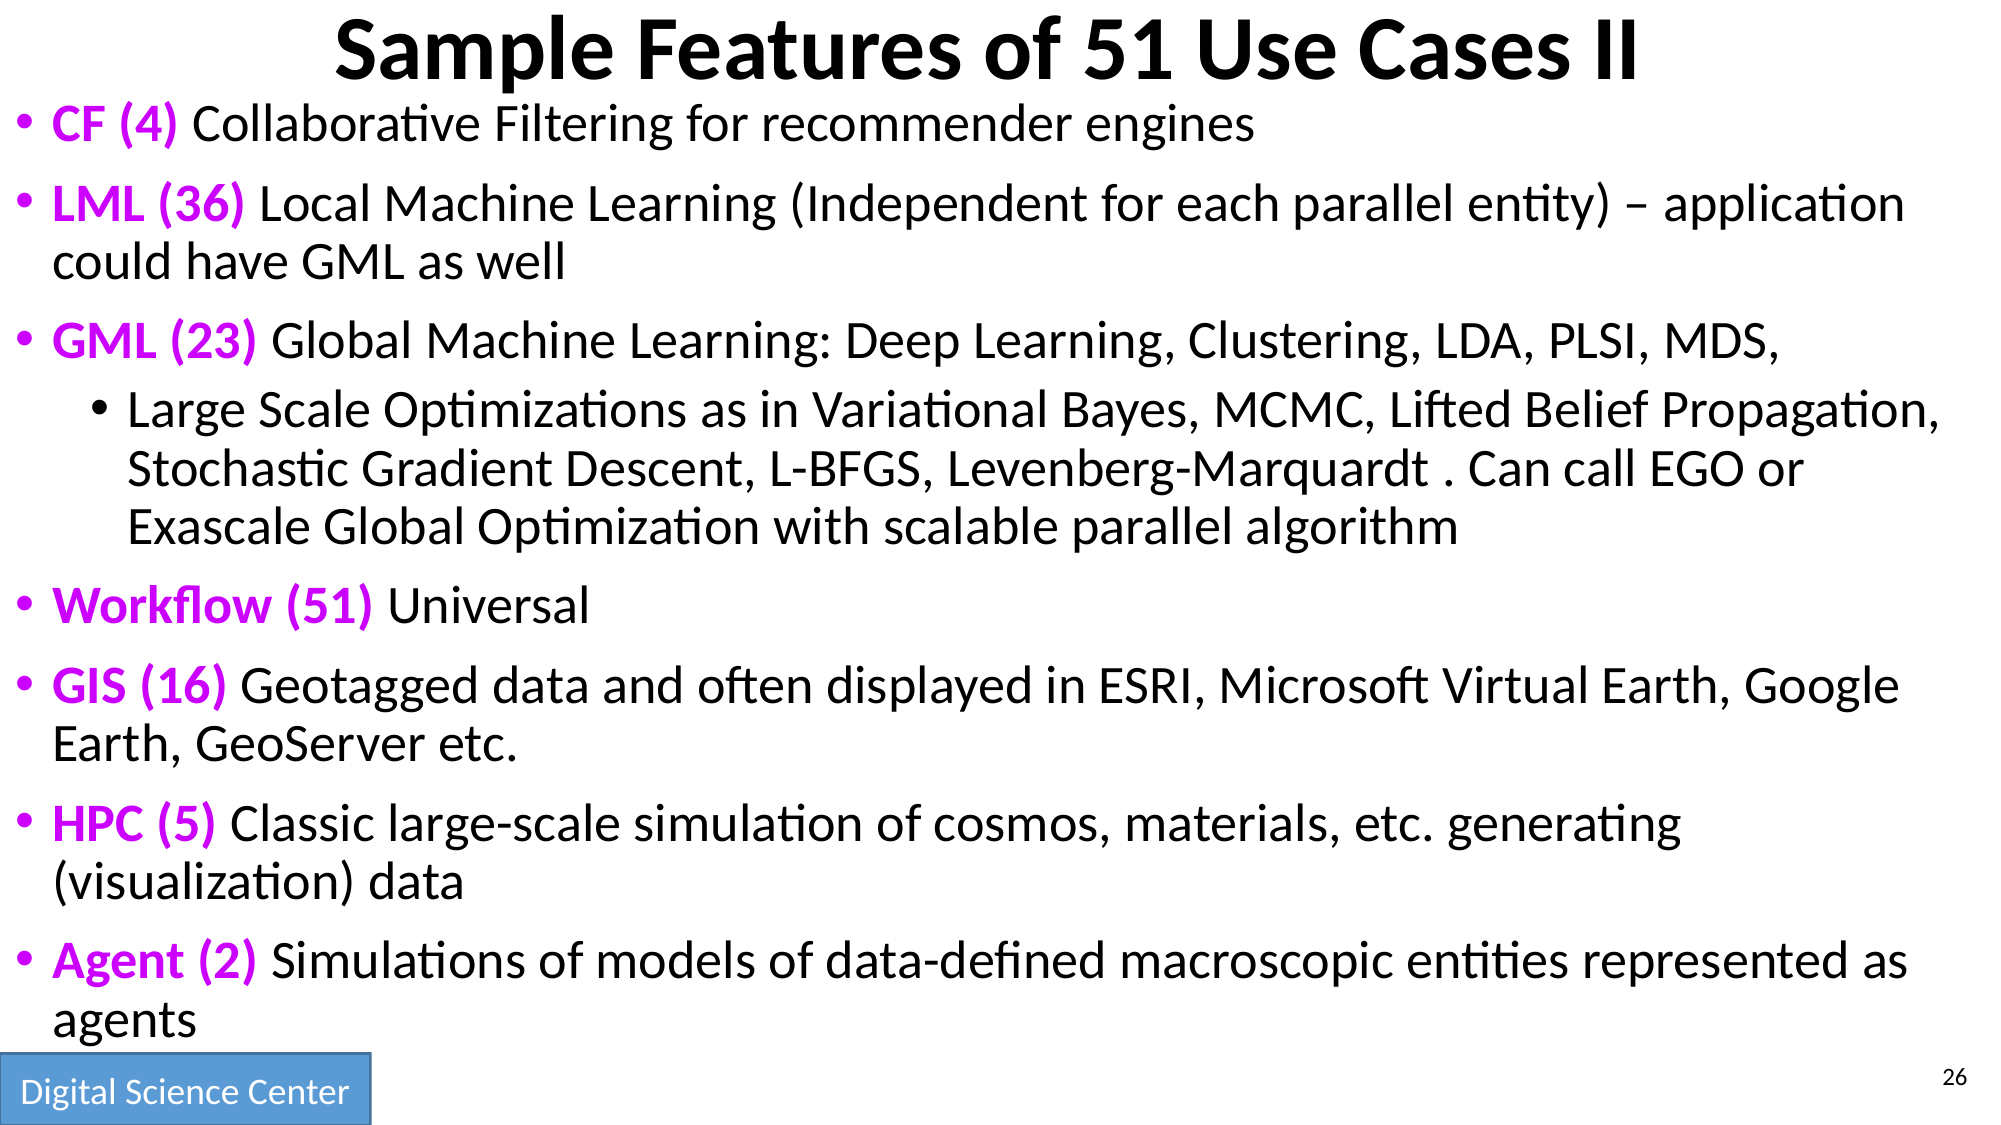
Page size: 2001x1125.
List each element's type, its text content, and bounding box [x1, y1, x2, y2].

title Sample Features of 51 Use Cases II [240, 0, 1738, 113]
list CF (4) Collaborative Filtering for recommender engines LML (36) Local Machine Learning (Independent for each parallel entity) – application could have GML as well GML (23) Global Machine Learning: Deep Learning, Clustering, LDA, PLSI, MDS, Large Scale Optimizations as in Variational Bayes, MCMC, Lifted Belief Propagation, Stochastic Gradient Descent, L-BFGS, Levenberg-Marquardt . Can call EGO or Exascale Global Optimization with scalable parallel algorithm Workflow (51) Universal GIS (16) Geotagged data and often displayed in ESRI, Microsoft Virtual Earth, Google Earth, GeoServer etc. HPC (5) Classic large-scale simulation of cosmos, materials, etc. generating (visualization) data Agent (2) Simulations of models of data-defined macroscopic entities represented as agents [0, 87, 2000, 1077]
slide_number 26 [1803, 1045, 1983, 1105]
